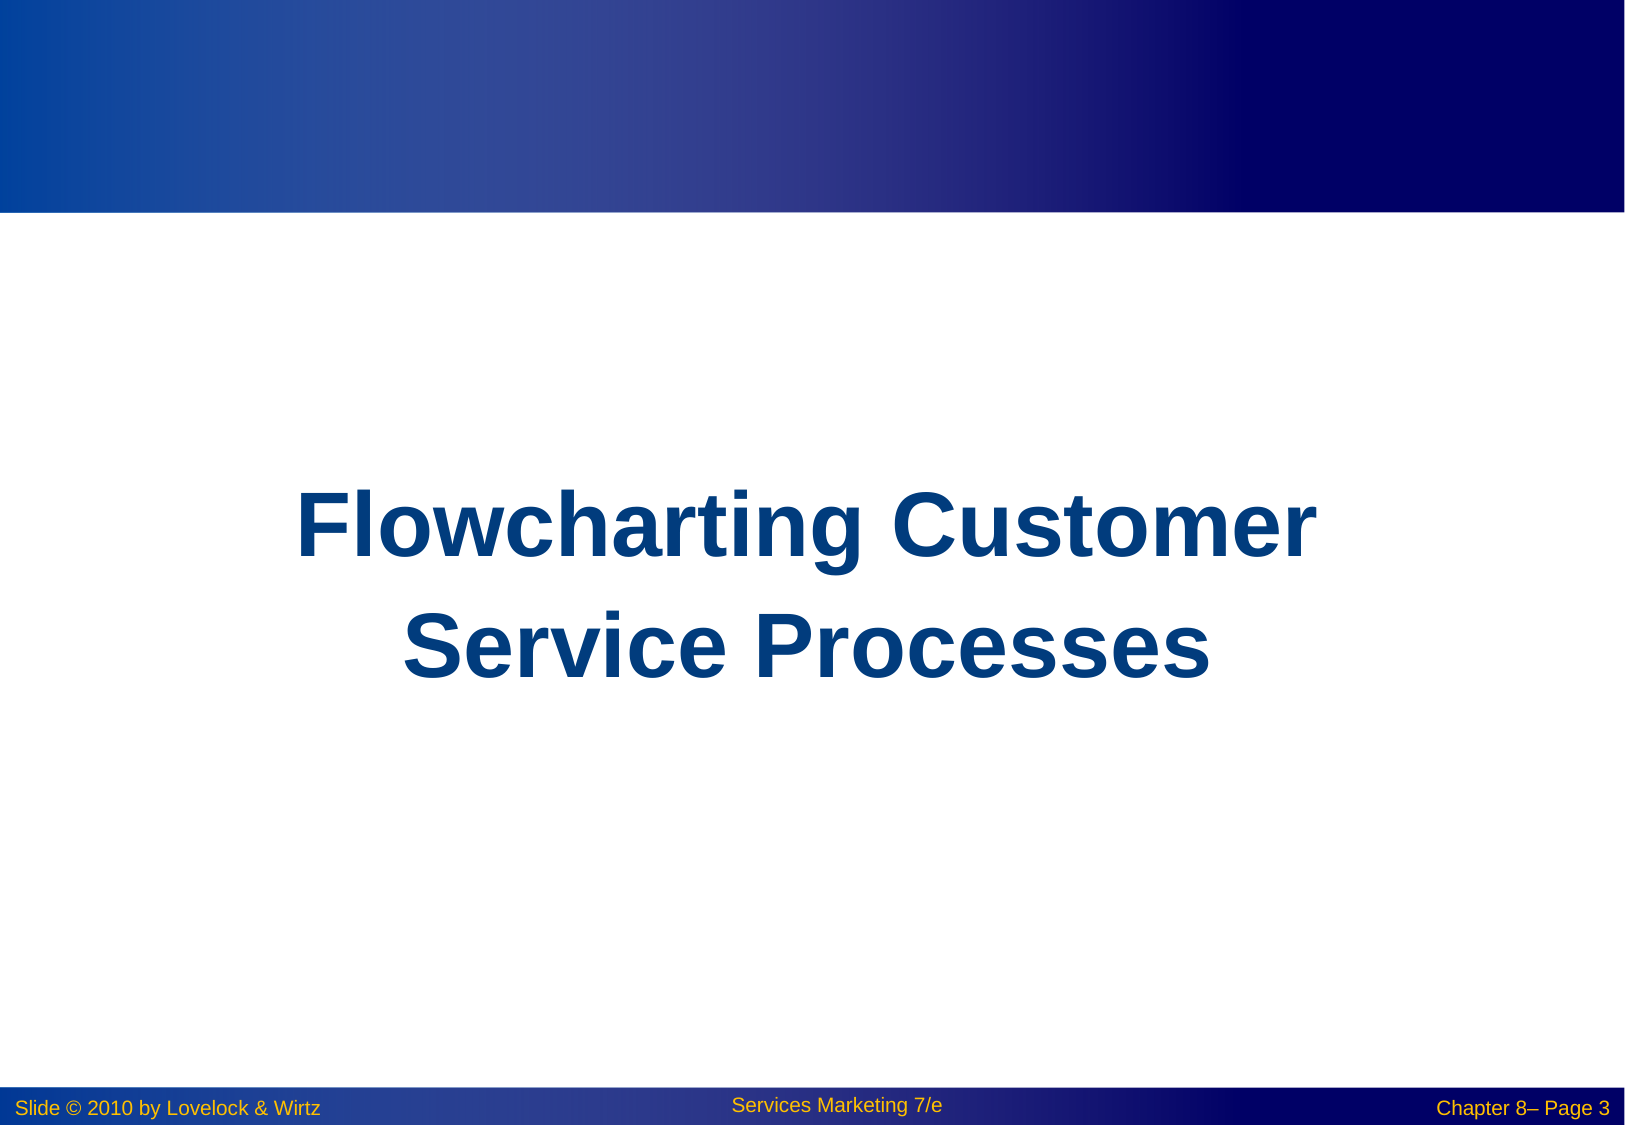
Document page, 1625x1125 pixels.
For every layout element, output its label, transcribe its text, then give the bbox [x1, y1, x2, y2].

text_box Flowcharting Customer Service Processes [115, 410, 1500, 740]
